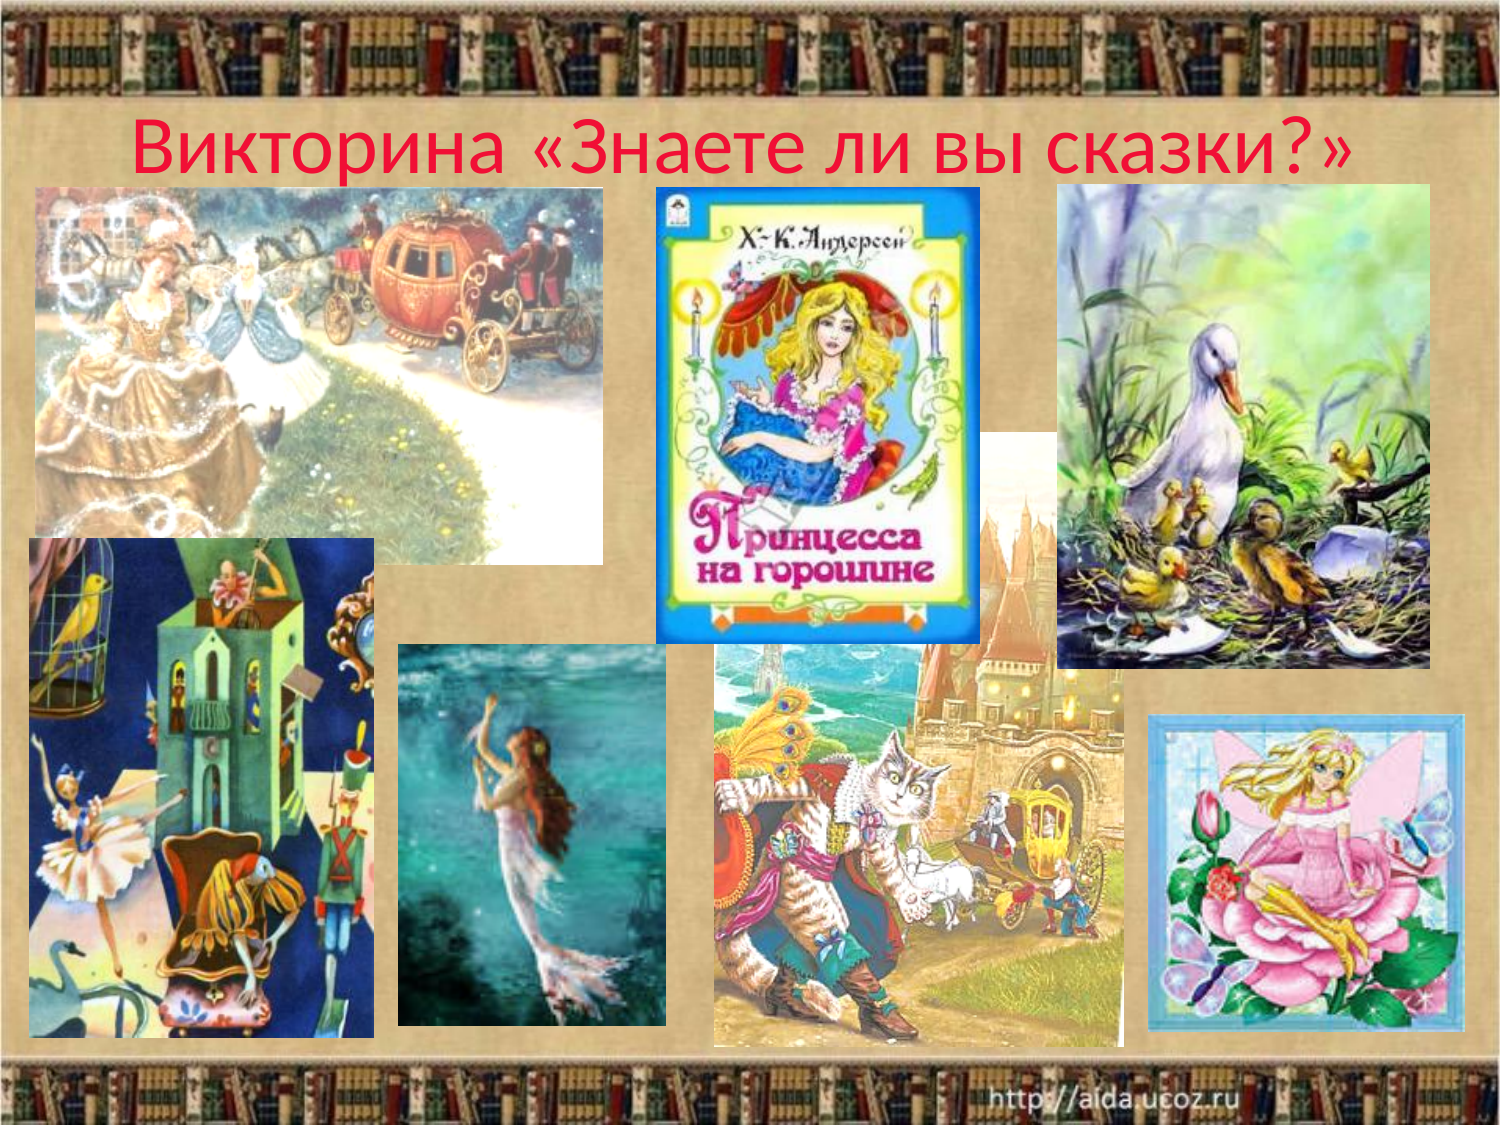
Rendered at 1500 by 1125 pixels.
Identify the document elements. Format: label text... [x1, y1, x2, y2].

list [34, 187, 603, 565]
title Викторина «Знаете ли вы сказки?» [70, 46, 1421, 235]
picture [0, 0, 1500, 1125]
